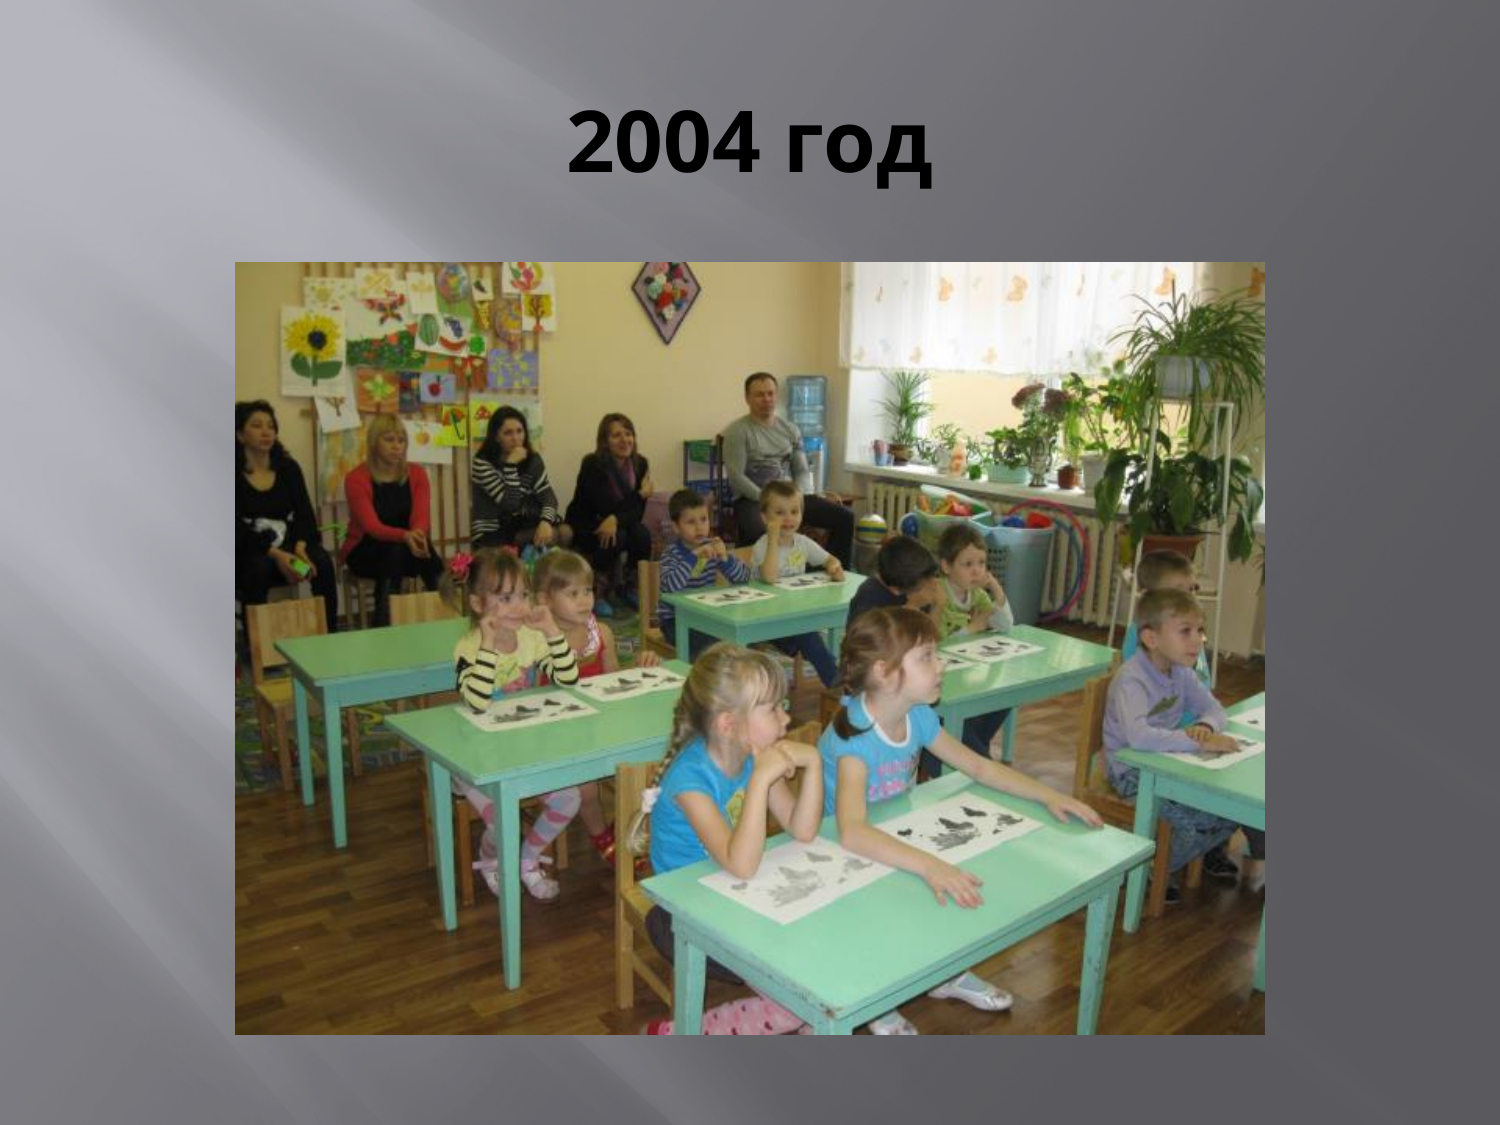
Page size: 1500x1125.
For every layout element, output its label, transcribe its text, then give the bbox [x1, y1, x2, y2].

title 2004 год [75, 45, 1425, 233]
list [234, 262, 1266, 1036]
